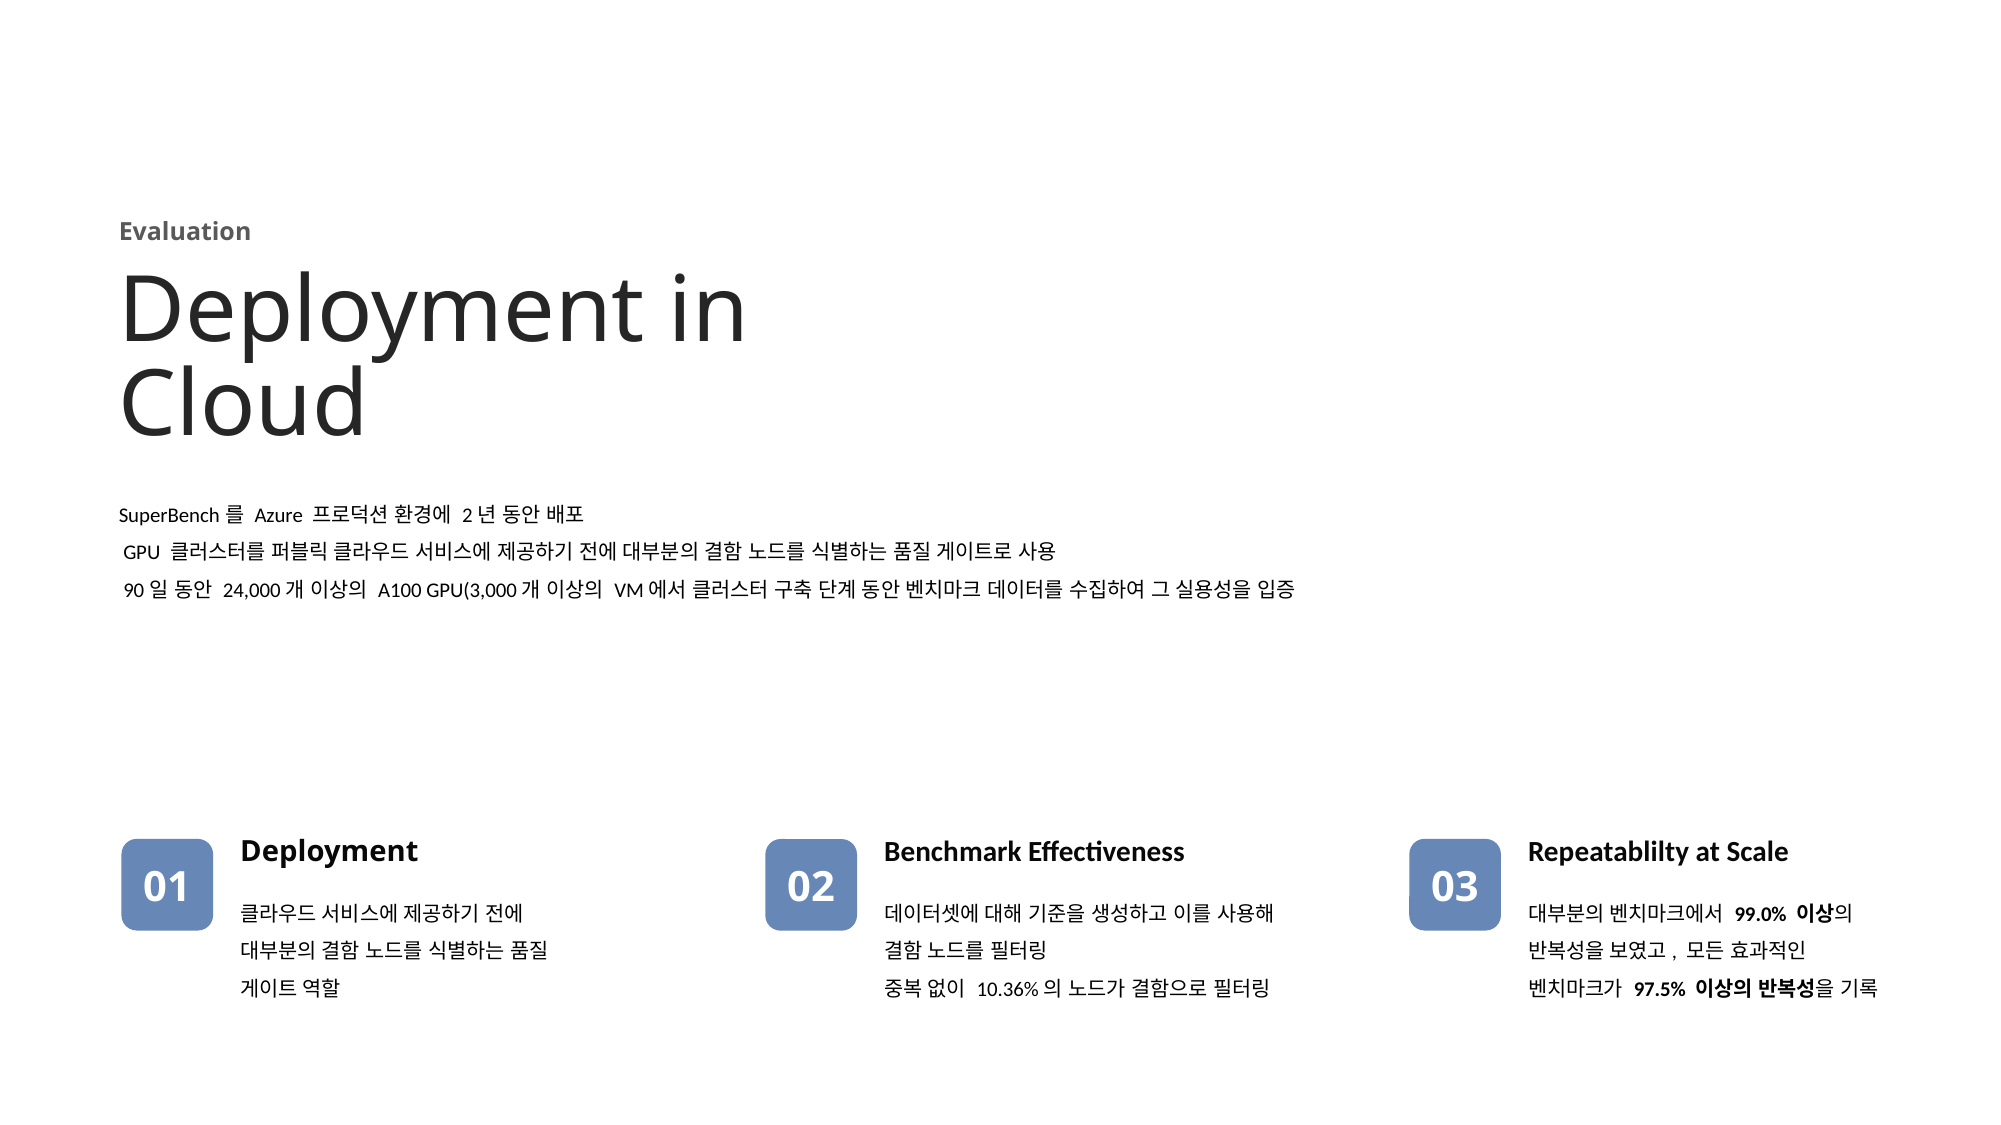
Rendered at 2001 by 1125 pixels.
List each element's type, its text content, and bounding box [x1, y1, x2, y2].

text_box 대부분의 벤치마크에서 99.0% 이상의 반복성을 보였고, 모든 효과적인 벤치마크가 97.5% 이상의 반복성을 기록 [1528, 888, 1897, 1001]
text_box [1408, 837, 1502, 859]
text_box Repeatablilty at Scale [1528, 832, 1906, 868]
text_box Evaluation [118, 224, 923, 246]
text_box Benchmark Effectiveness [884, 832, 1262, 868]
text_box 데이터셋에 대해 기준을 생성하고 이를 사용해 결함 노드를 필터링 중복 없이 10.36%의 노드가 결함으로 필터링 [884, 888, 1291, 1001]
text_box Deployment in Cloud [118, 265, 923, 454]
text_box Deployment [240, 832, 618, 868]
text_box 01 [114, 859, 220, 910]
text_box [764, 837, 859, 859]
text_box [764, 910, 859, 932]
text_box 02 [758, 859, 864, 910]
text_box [120, 910, 215, 932]
text_box 03 [1402, 859, 1508, 910]
text_box SuperBench를 Azure 프로덕션 환경에 2년 동안 배포 GPU 클러스터를 퍼블릭 클라우드 서비스에 제공하기 전에 대부분의 결함 노드를 식별하는 품질 게이트로 사용 90일 동안 24,000개 이상의 A100 GPU(3,000개 이상의 VM에서 클러스터 구축 단계 동안 벤치마크 데이터를 수집하여 그 실용성을 입증 [118, 488, 1386, 602]
text_box 클라우드 서비스에 제공하기 전에 대부분의 결함 노드를 식별하는 품질 게이트 역할 [240, 888, 591, 1001]
text_box [1408, 910, 1502, 932]
text_box [120, 837, 215, 859]
